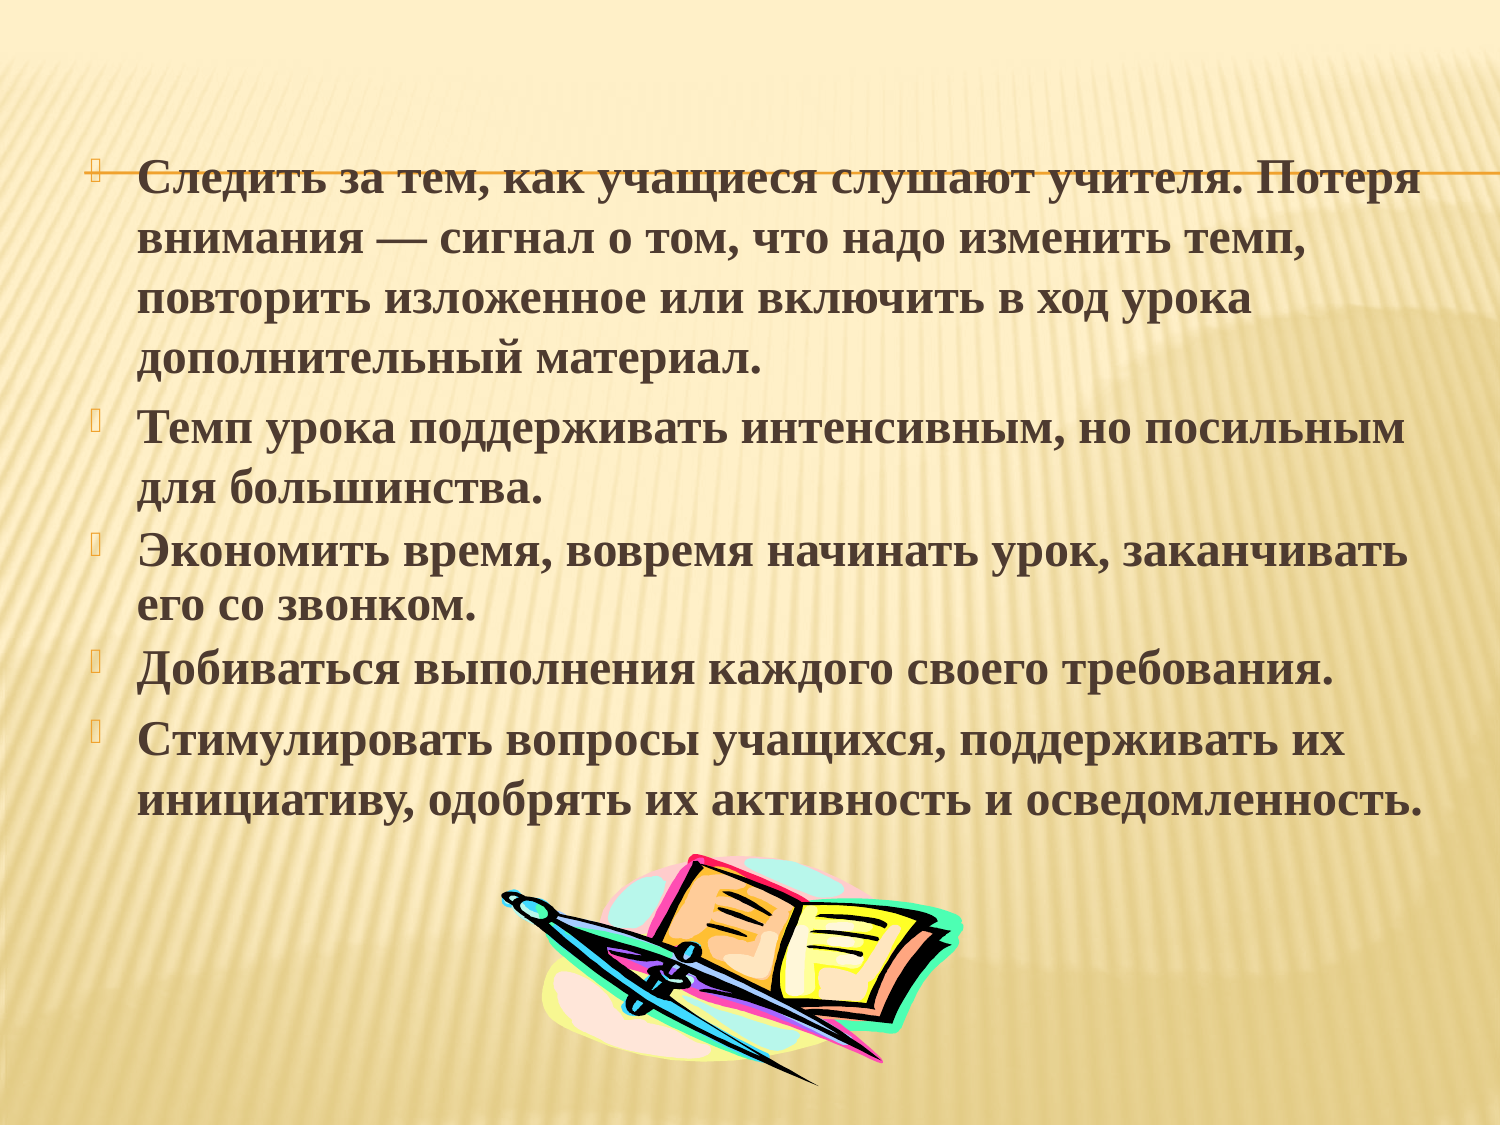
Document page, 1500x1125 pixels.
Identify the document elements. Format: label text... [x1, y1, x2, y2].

list Следить за тем, как учащиеся слушают учителя. Потеря внимания — сигнал о том, что надо изменить темп, повторить изложенное или включить в ход урока дополнительный материал. Темп урока поддерживать интенсивным, но посильным для большинства. Экономить время, вовремя начинать урок, заканчивать его со звонком. Добиваться выполнения каждого своего требования. Стимулировать вопросы учащихся, поддерживать их инициативу, одобрять их активность и осведомленность. [0, 66, 1500, 1006]
picture [489, 845, 975, 1095]
